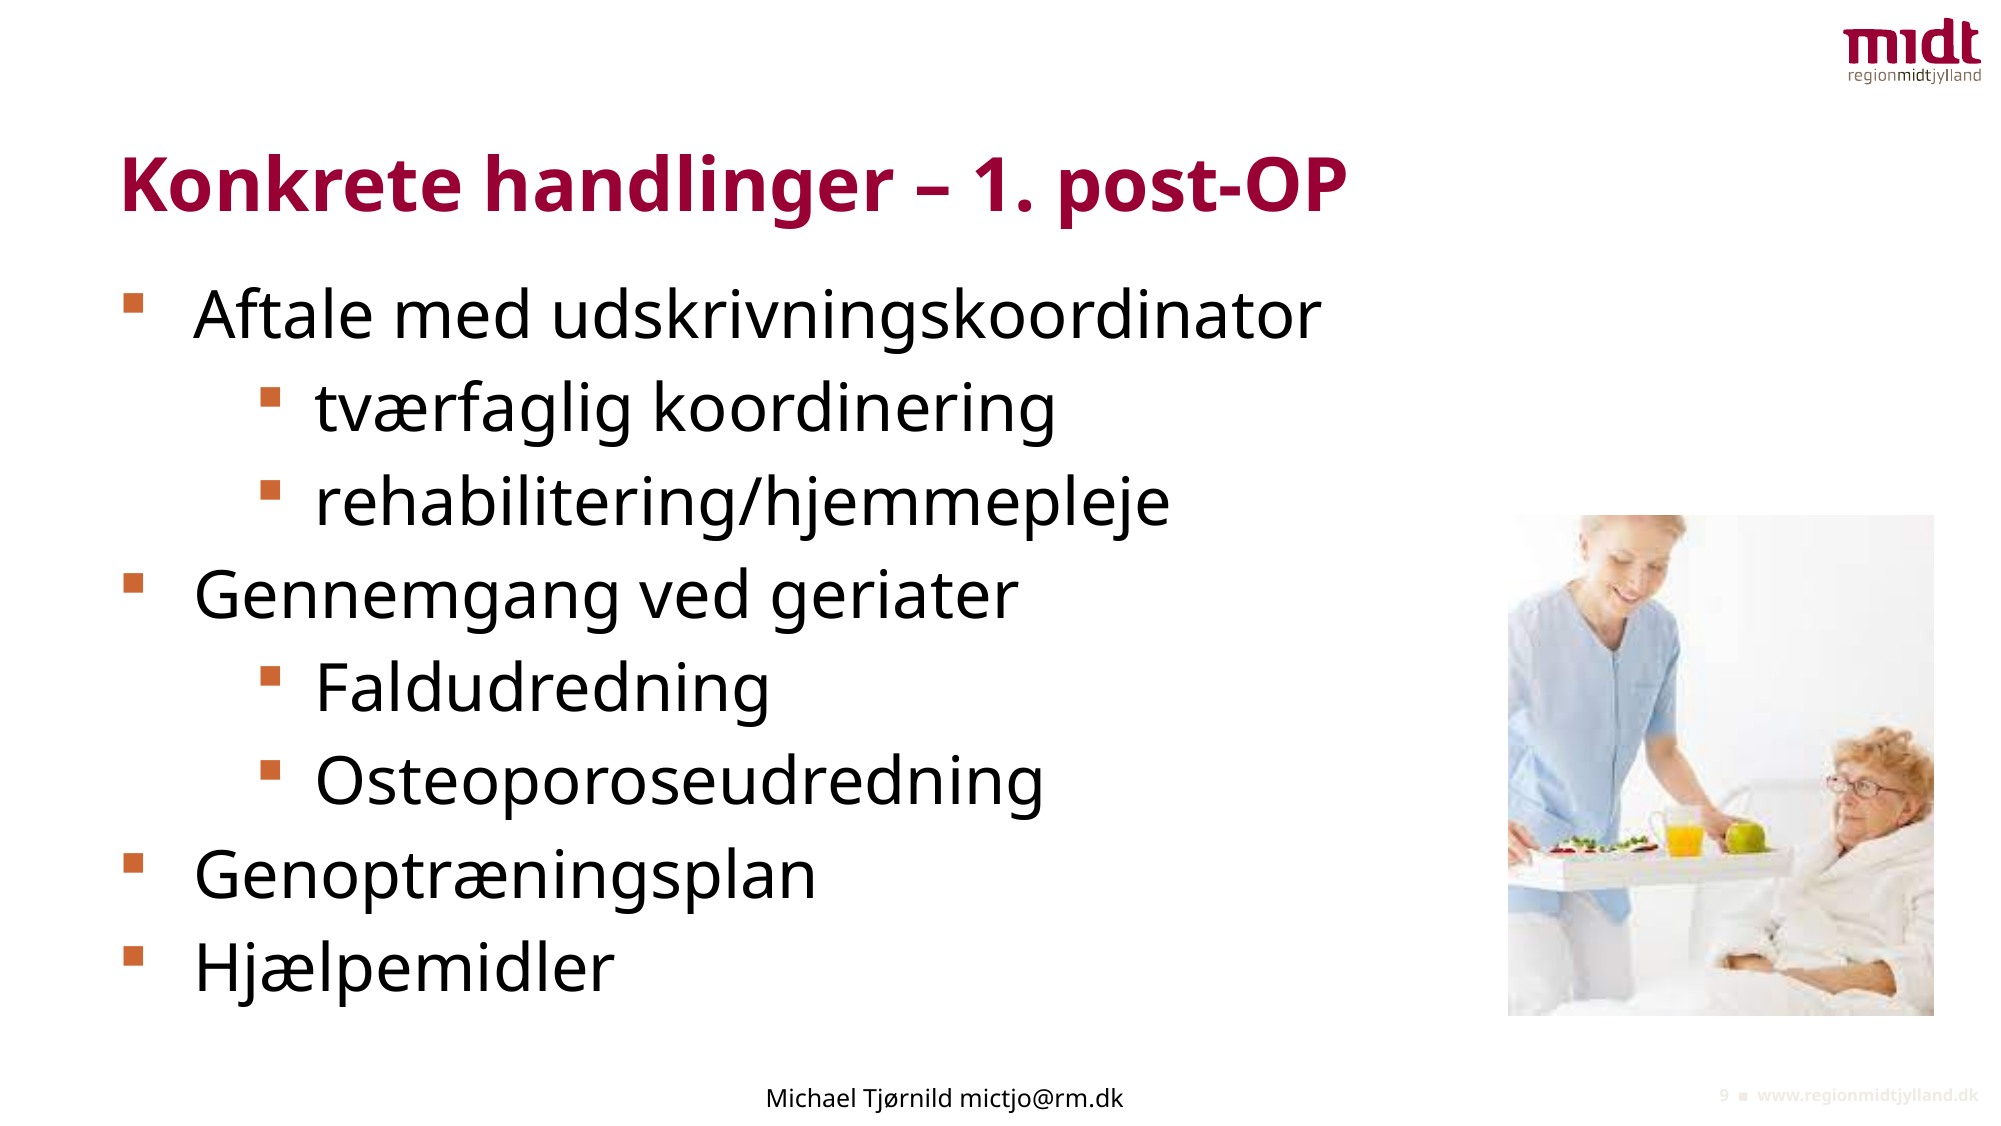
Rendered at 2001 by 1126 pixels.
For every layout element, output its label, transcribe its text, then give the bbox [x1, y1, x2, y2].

picture [1507, 515, 1935, 1016]
title Konkrete handlinger – 1. post-OP [118, 78, 1773, 226]
list Aftale med udskrivningskoordinator tværfaglig koordinering rehabilitering/hjemmepleje Gennemgang ved geriater Faldudredning Osteoporoseudredning Genoptræningsplan Hjælpemidler [118, 354, 1773, 1016]
